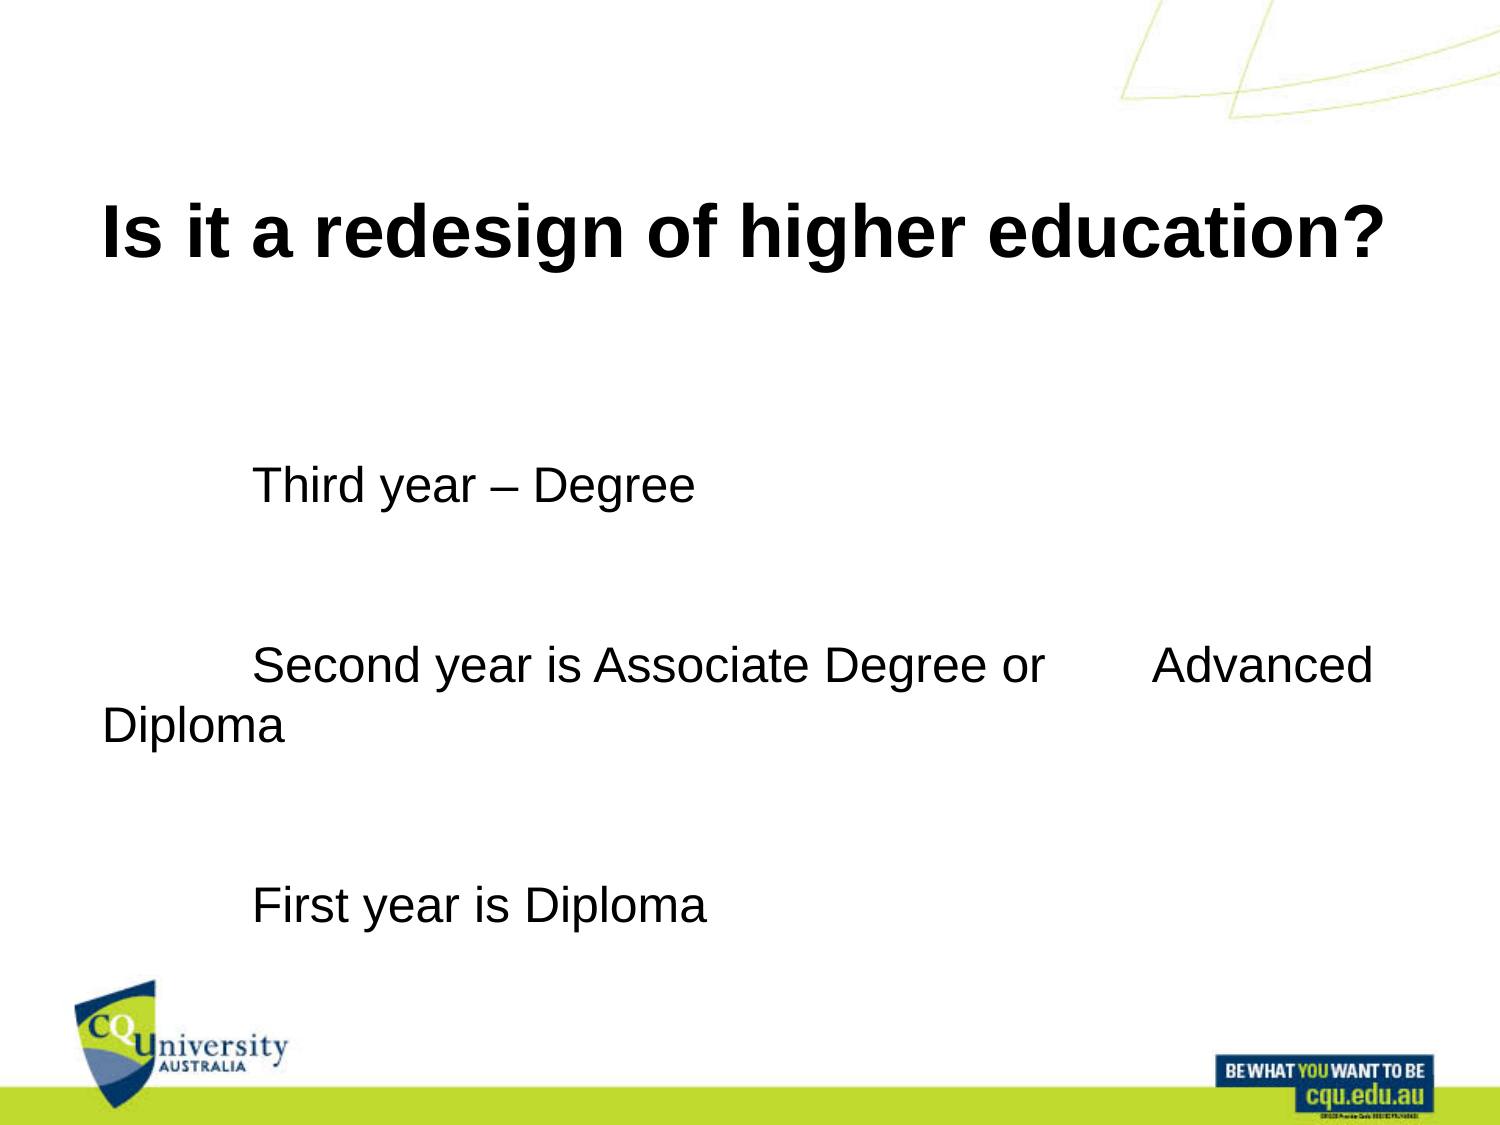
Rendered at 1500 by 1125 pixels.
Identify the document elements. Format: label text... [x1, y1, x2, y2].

text_box Is it a redesign of higher education? Third year – Degree Second year is Associate Degree or Advanced Diploma First year is Diploma [87, 174, 1471, 940]
picture [0, 0, 1500, 1125]
